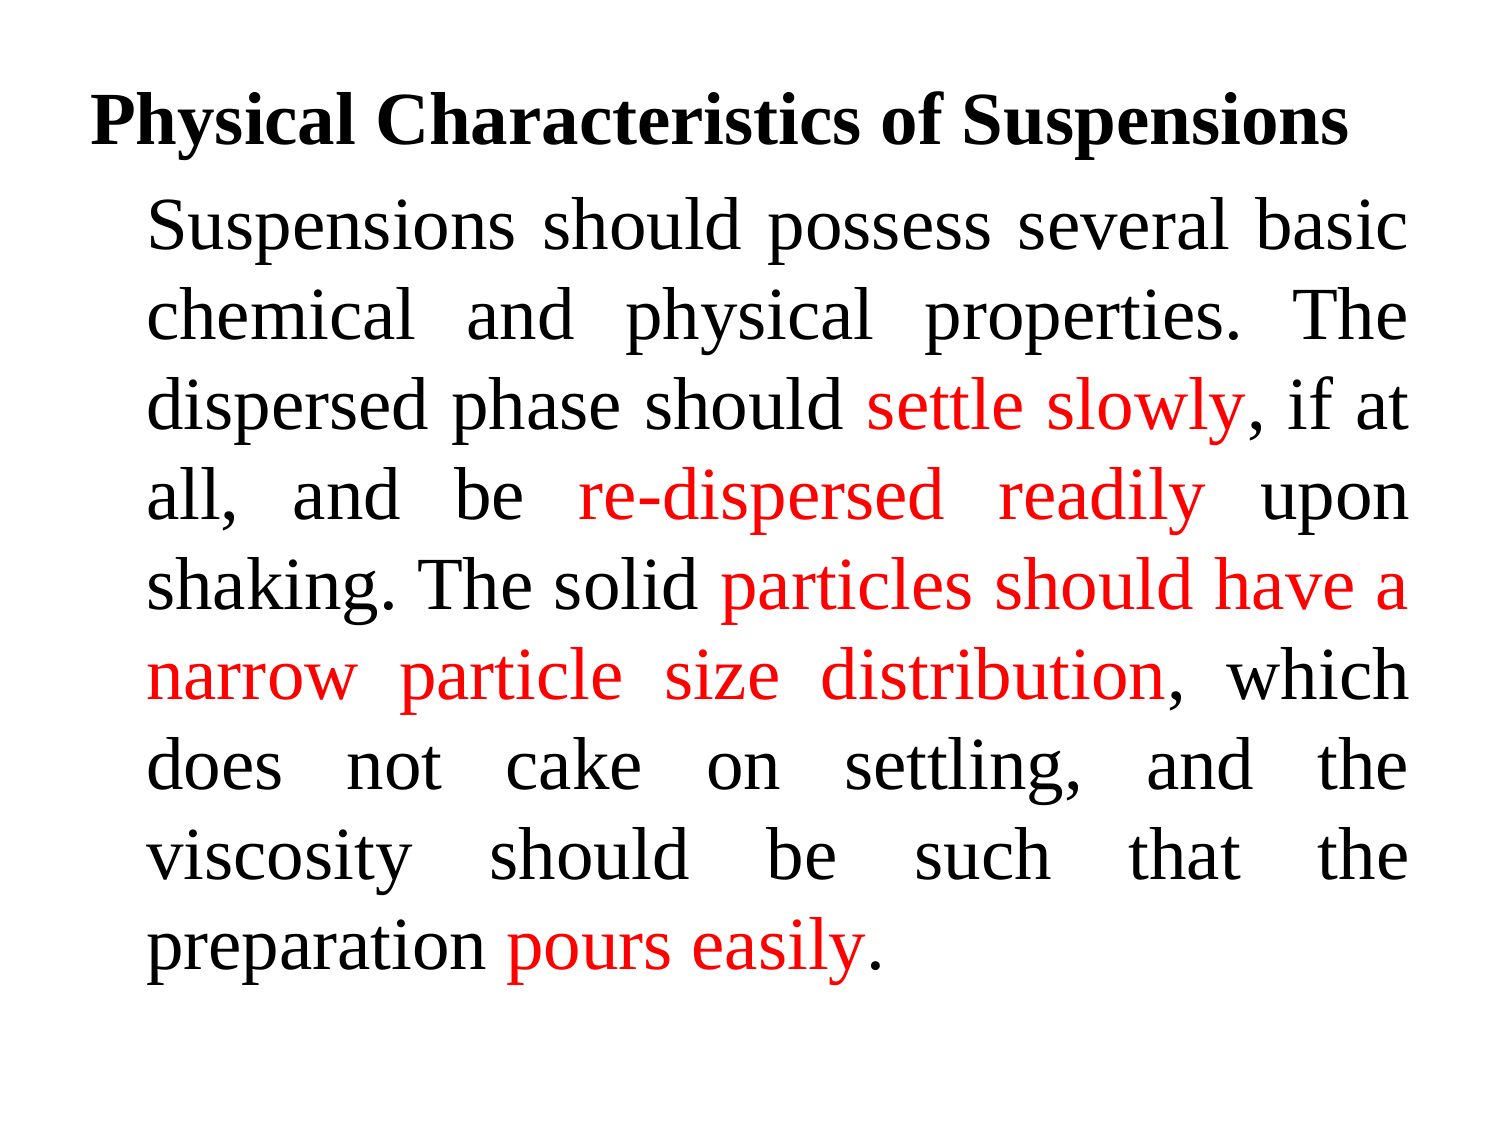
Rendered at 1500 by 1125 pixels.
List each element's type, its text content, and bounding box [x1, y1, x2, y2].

list Physical Characteristics of Suspensions Suspensions should possess several basic chemical and physical properties. The dispersed phase should settle slowly, if at all, and be re-dispersed readily upon shaking. The solid particles should have a narrow particle size distribution, which does not cake on settling, and the viscosity should be such that the preparation pours easily. [75, 62, 1425, 1005]
